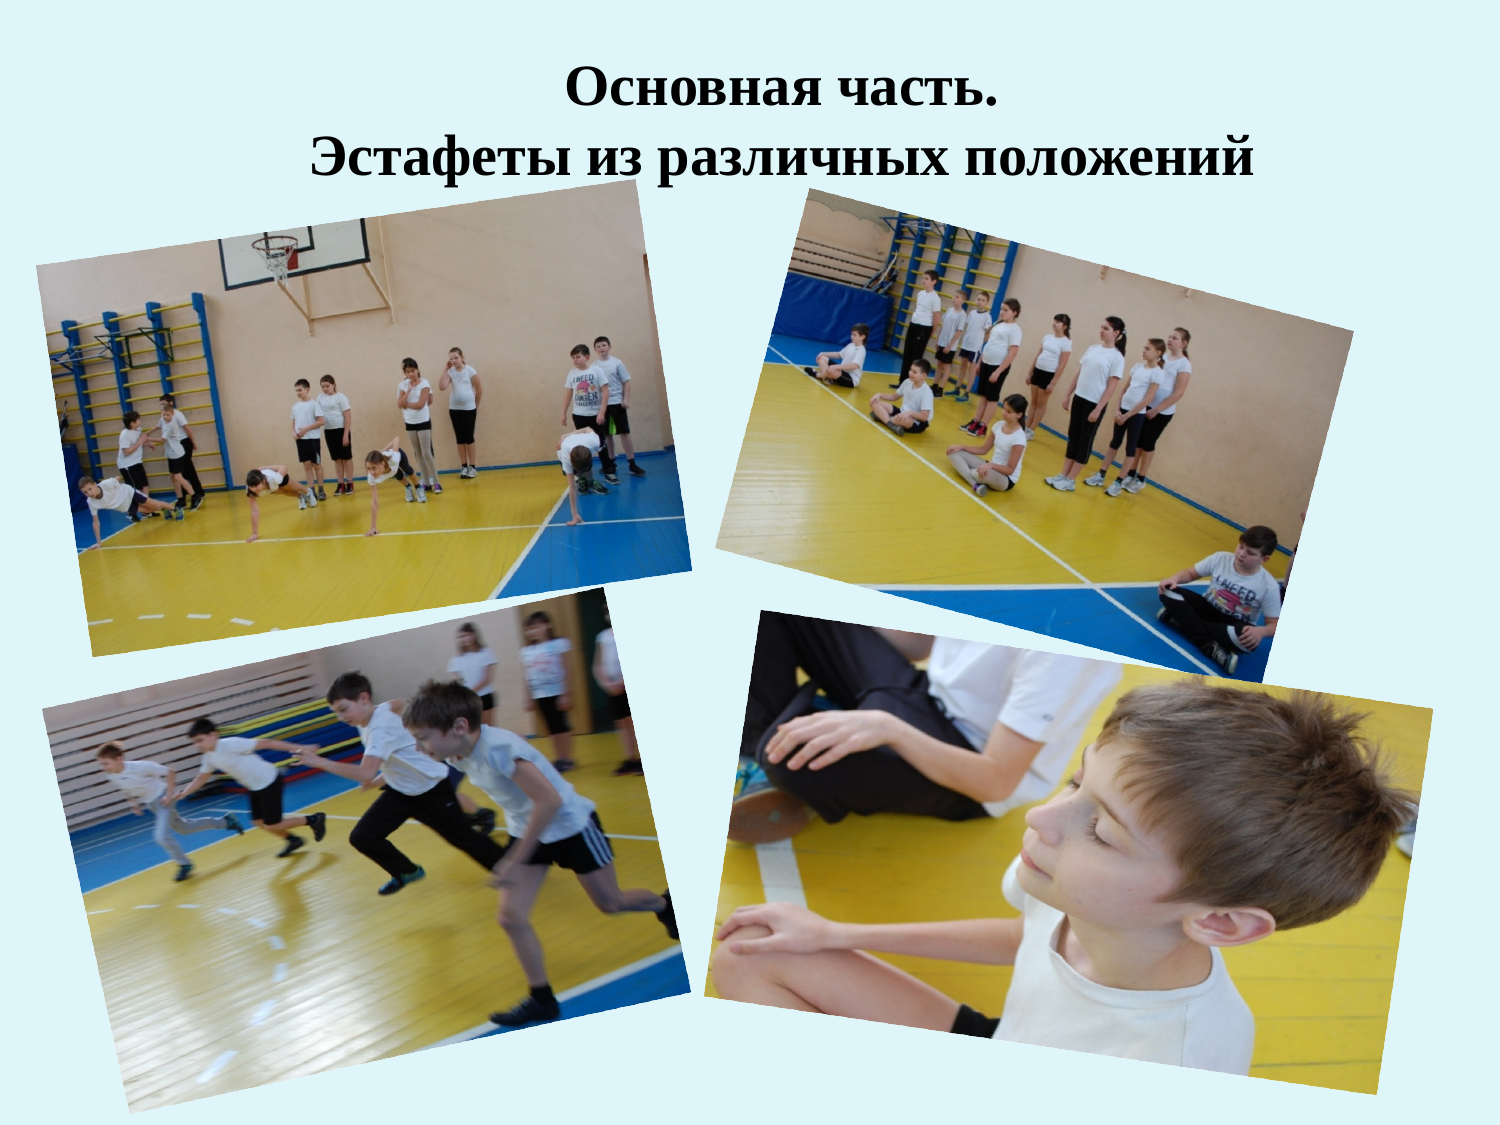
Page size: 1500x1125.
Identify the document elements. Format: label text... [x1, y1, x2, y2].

title Основная часть. Эстафеты из различных положений [100, 0, 1464, 188]
picture [37, 179, 692, 1113]
picture [705, 189, 1433, 1095]
